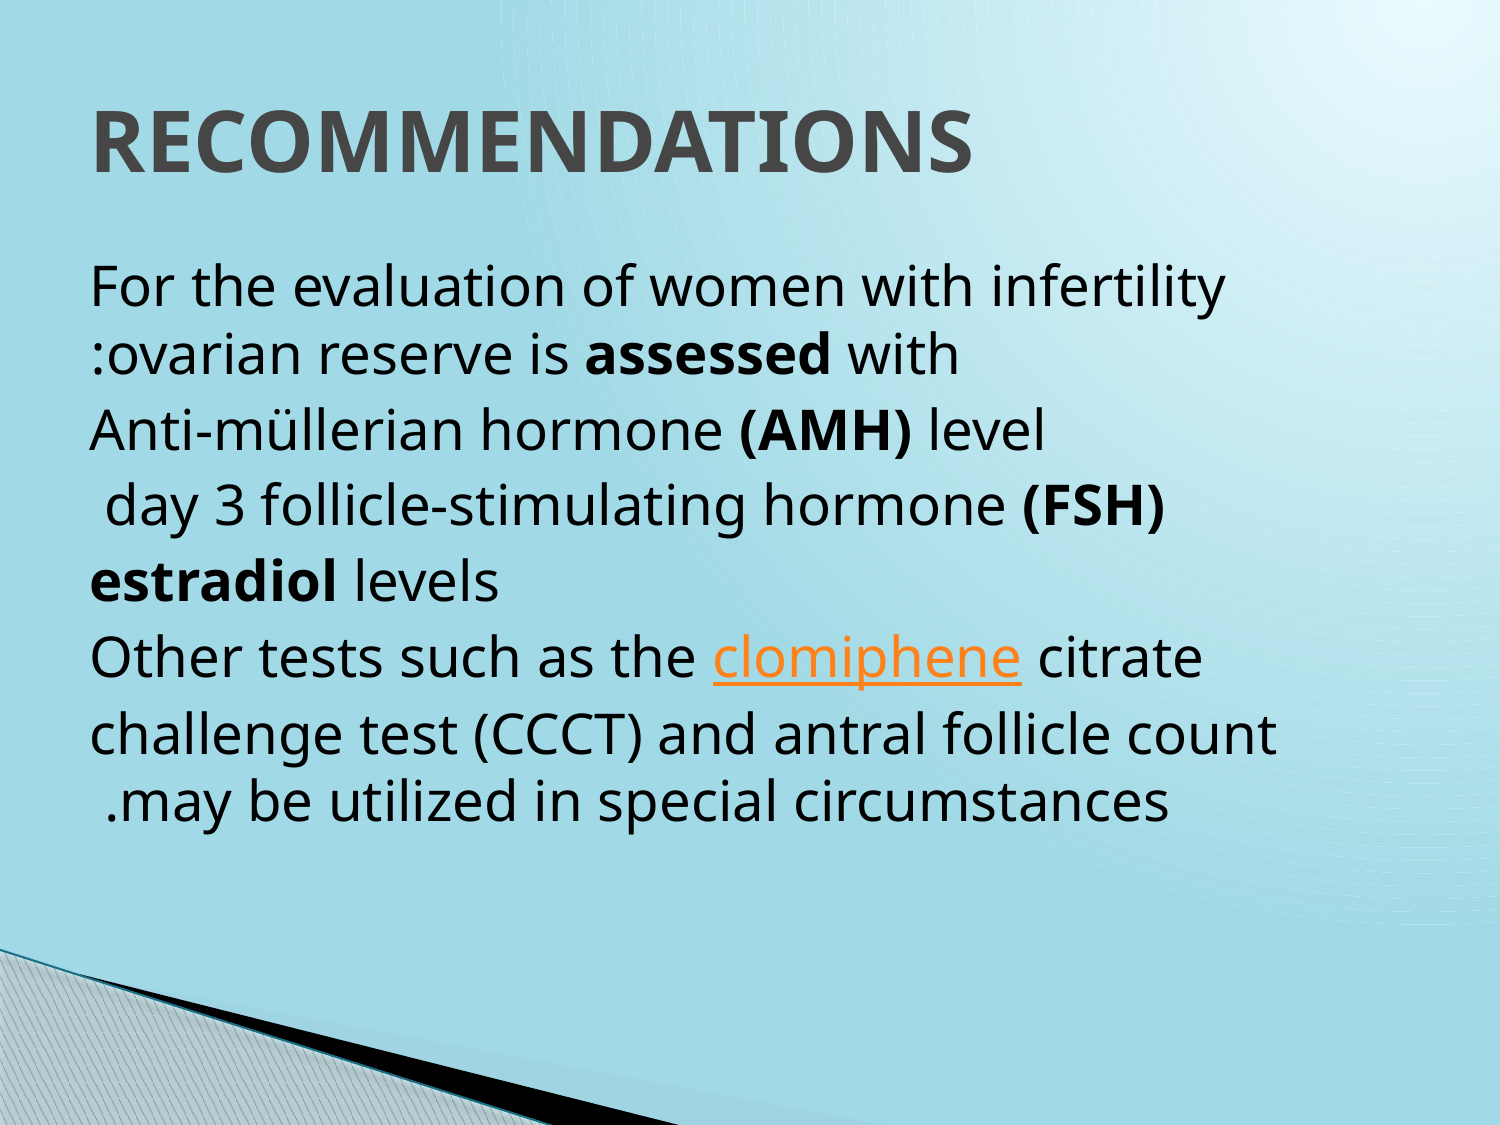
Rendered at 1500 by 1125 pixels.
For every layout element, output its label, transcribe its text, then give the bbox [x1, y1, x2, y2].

title RECOMMENDATIONS [75, 45, 1425, 233]
list For the evaluation of women with infertility ovarian reserve is assessed with: Anti-müllerian hormone (AMH) level day 3 follicle-stimulating hormone (FSH) estradiol levels Other tests such as the clomiphene citrate challenge test (CCCT) and antral follicle count may be utilized in special circumstances. [75, 243, 1425, 986]
